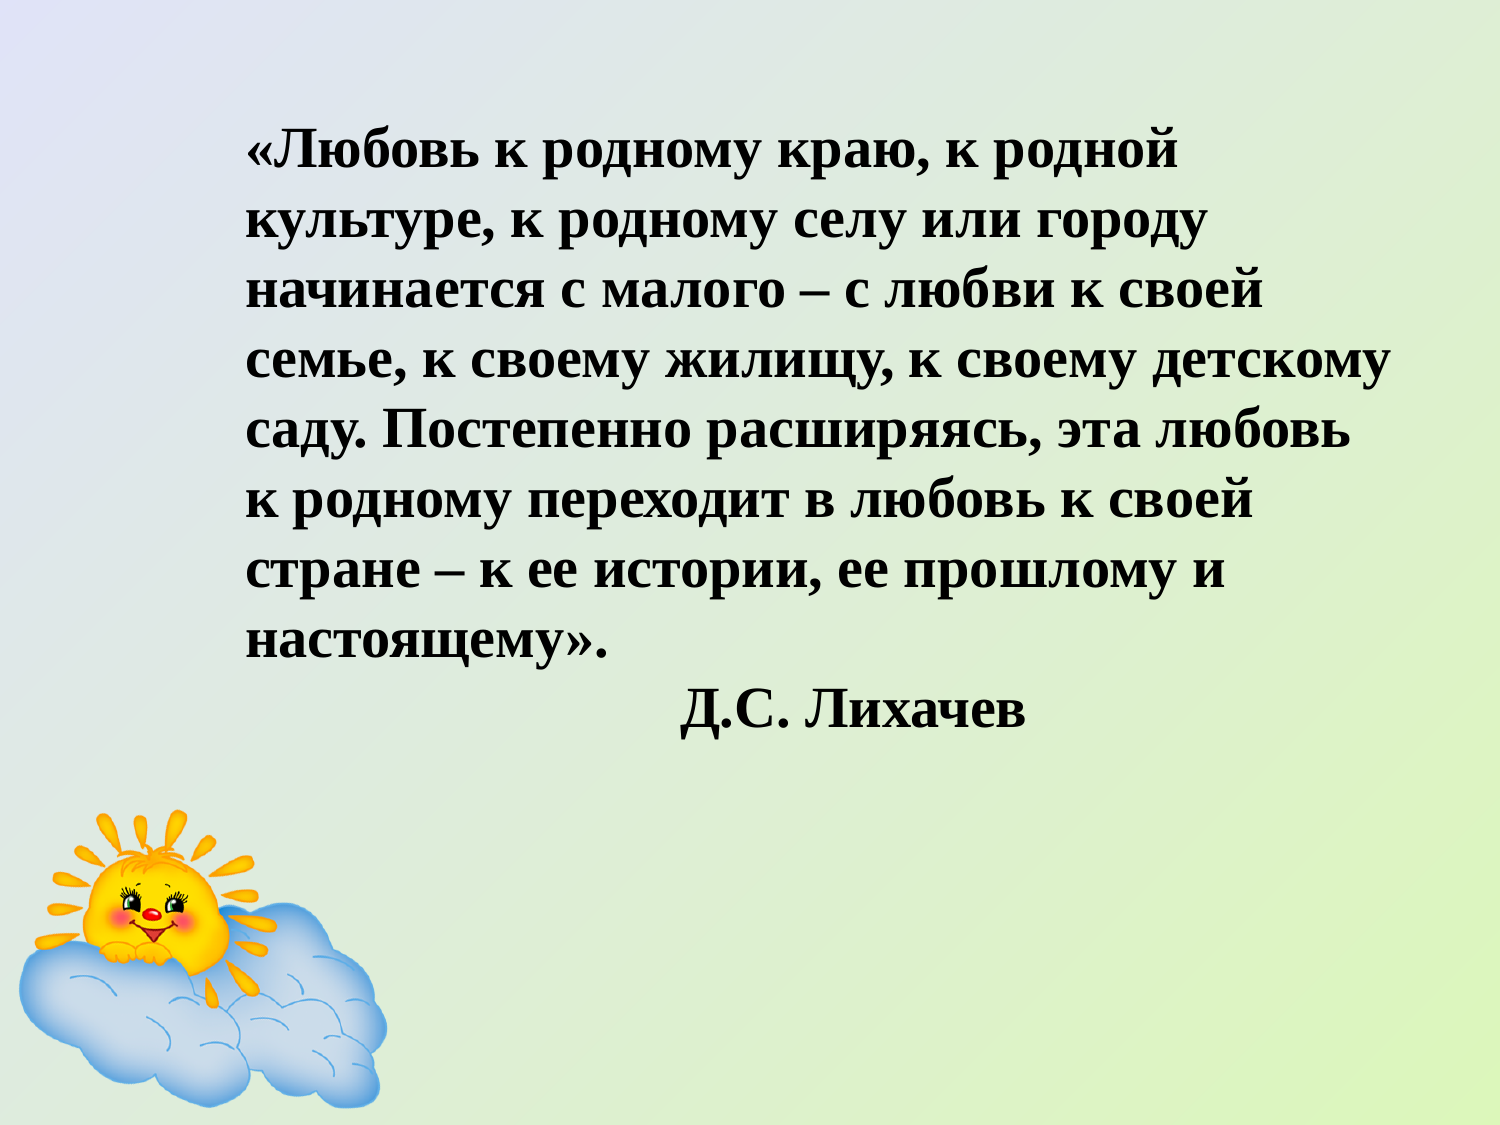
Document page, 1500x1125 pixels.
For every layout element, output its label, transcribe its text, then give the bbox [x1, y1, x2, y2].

picture [0, 796, 411, 1125]
text_box «Любовь к родному краю, к родной культуре, к родному селу или городу начинается с малого – с любви к своей семье, к своему жилищу, к своему детскому саду. Постепенно расширяясь, эта любовь к родному переходит в любовь к своей стране – к ее истории, ее прошлому и настоящему». Д.С. Лихачев [230, 101, 1412, 747]
